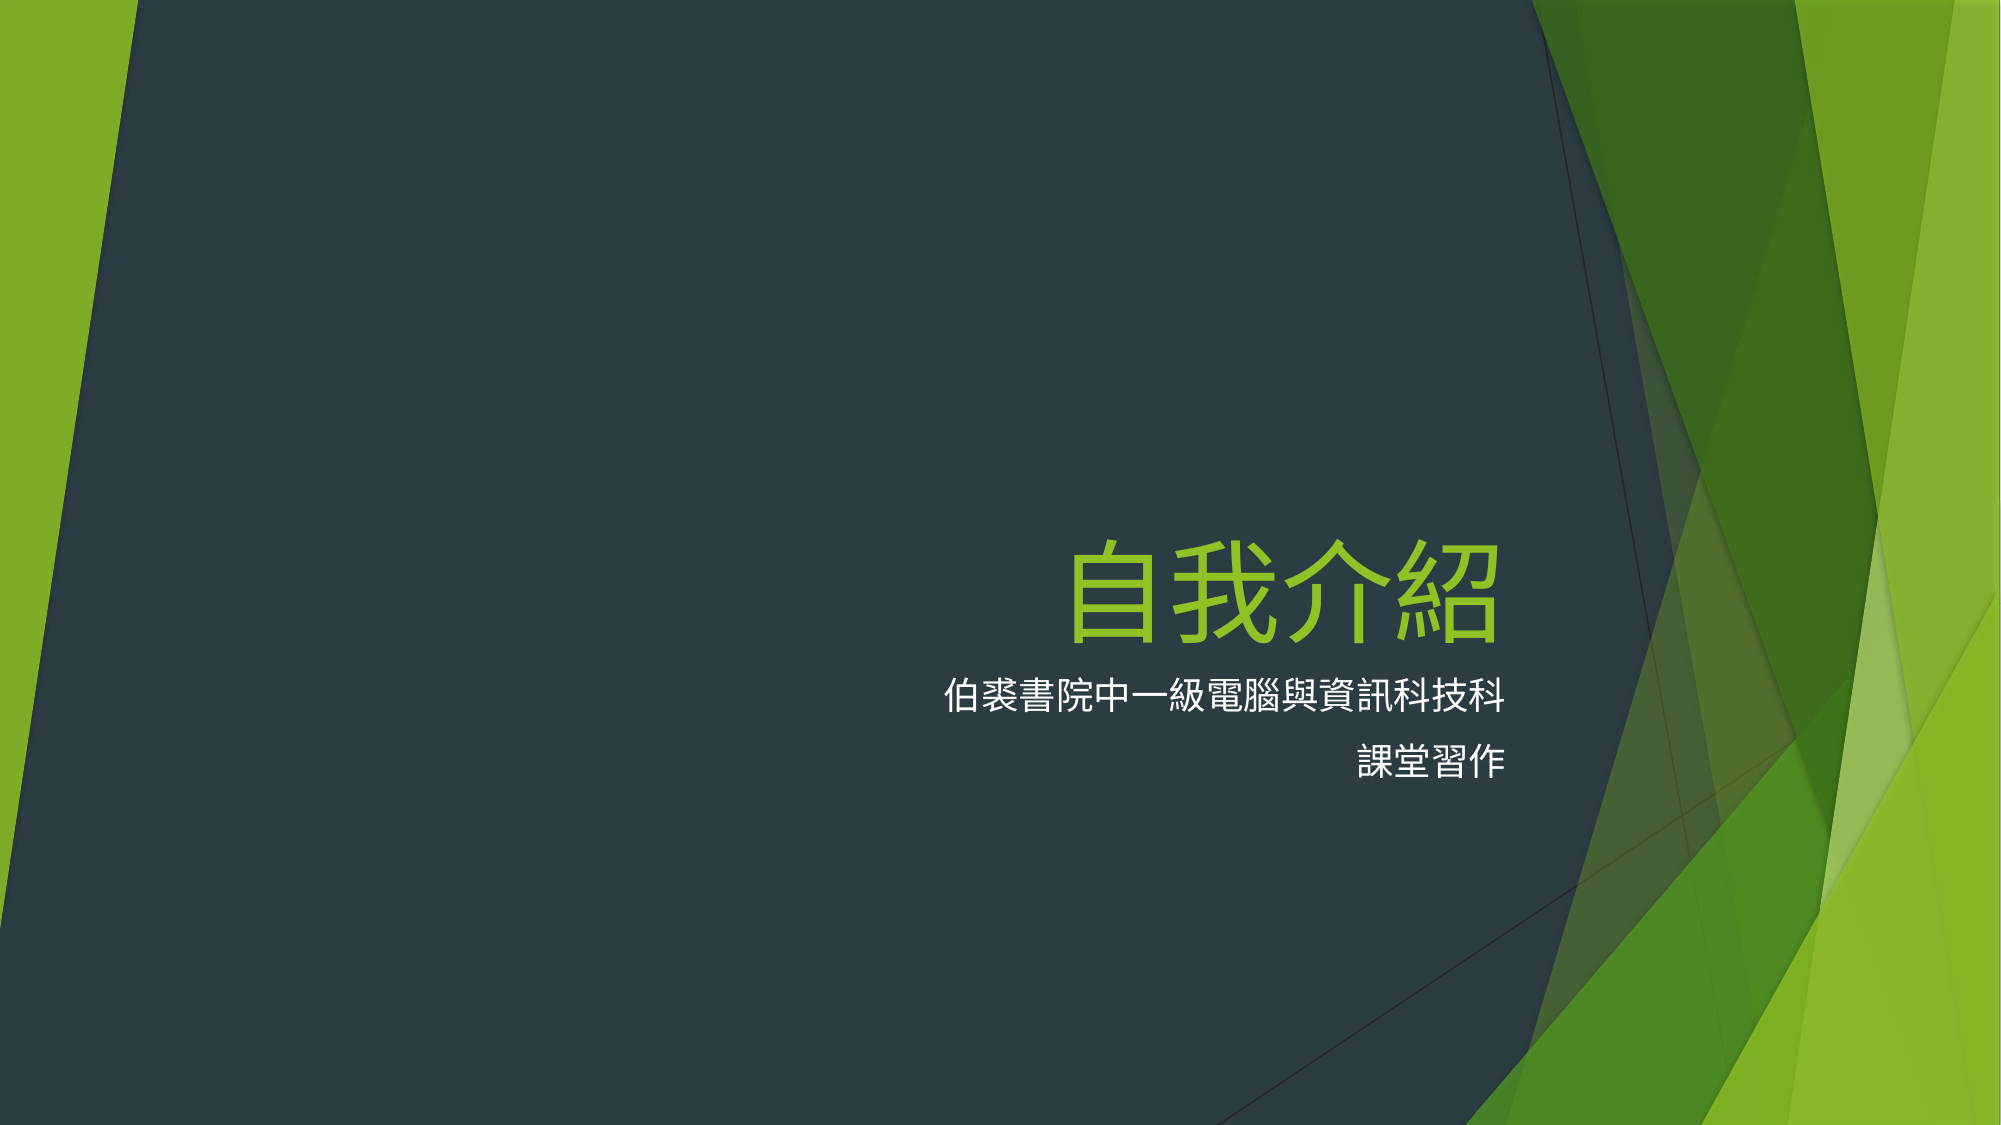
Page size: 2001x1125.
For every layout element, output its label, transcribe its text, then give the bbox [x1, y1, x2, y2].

title 自我介紹 [247, 394, 1522, 664]
subtitle 伯裘書院中一級電腦與資訊科技科 課堂習作 [247, 664, 1522, 845]
